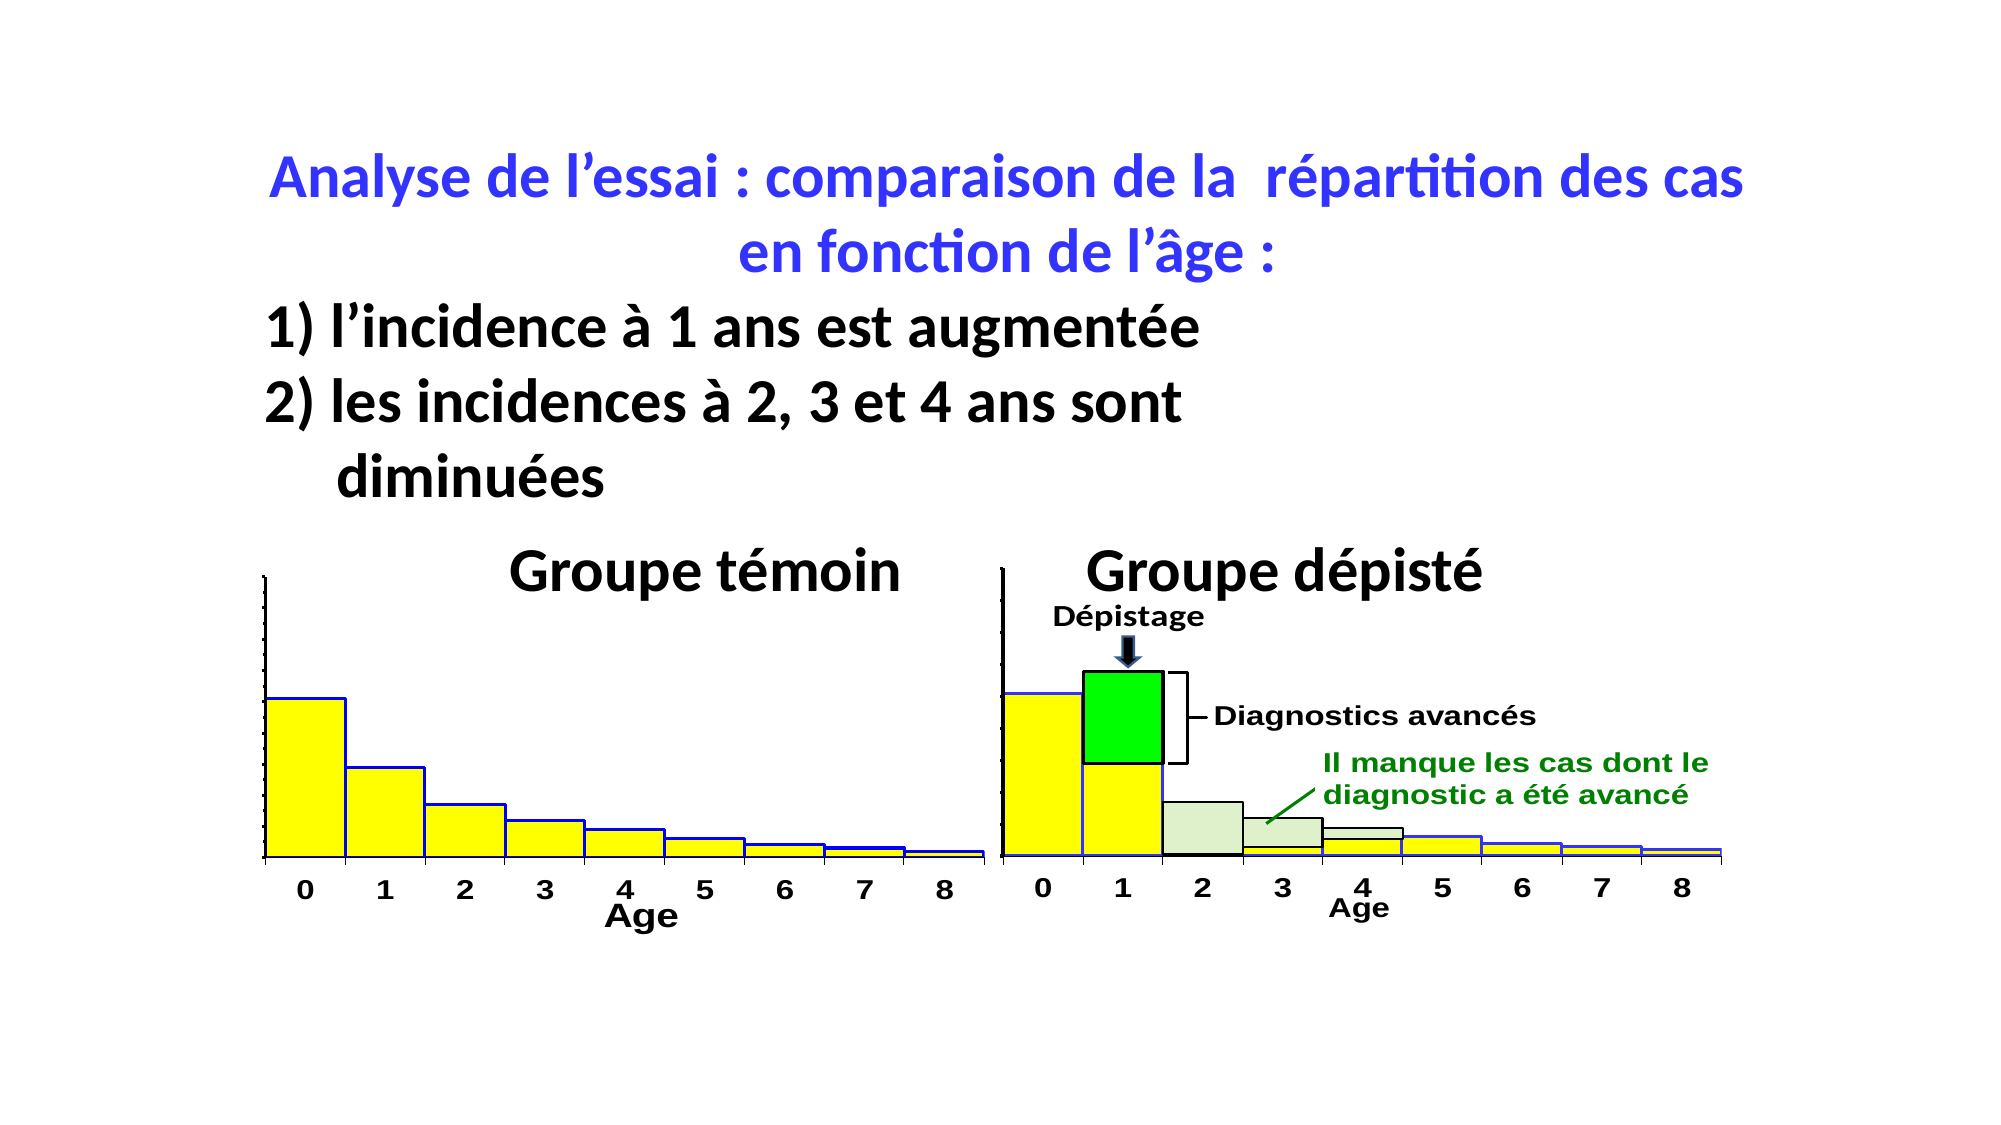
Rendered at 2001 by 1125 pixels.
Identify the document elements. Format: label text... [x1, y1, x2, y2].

title Groupe témoin Groupe dépisté [247, 509, 1748, 625]
text_box Analyse de l’essai : comparaison de la répartition des cas en fonction de l’âge : 1) l’incidence à 1 ans est augmentée 2) les incidences à 2, 3 et 4 ans sont diminuées [249, 171, 1767, 474]
picture [256, 544, 1727, 938]
